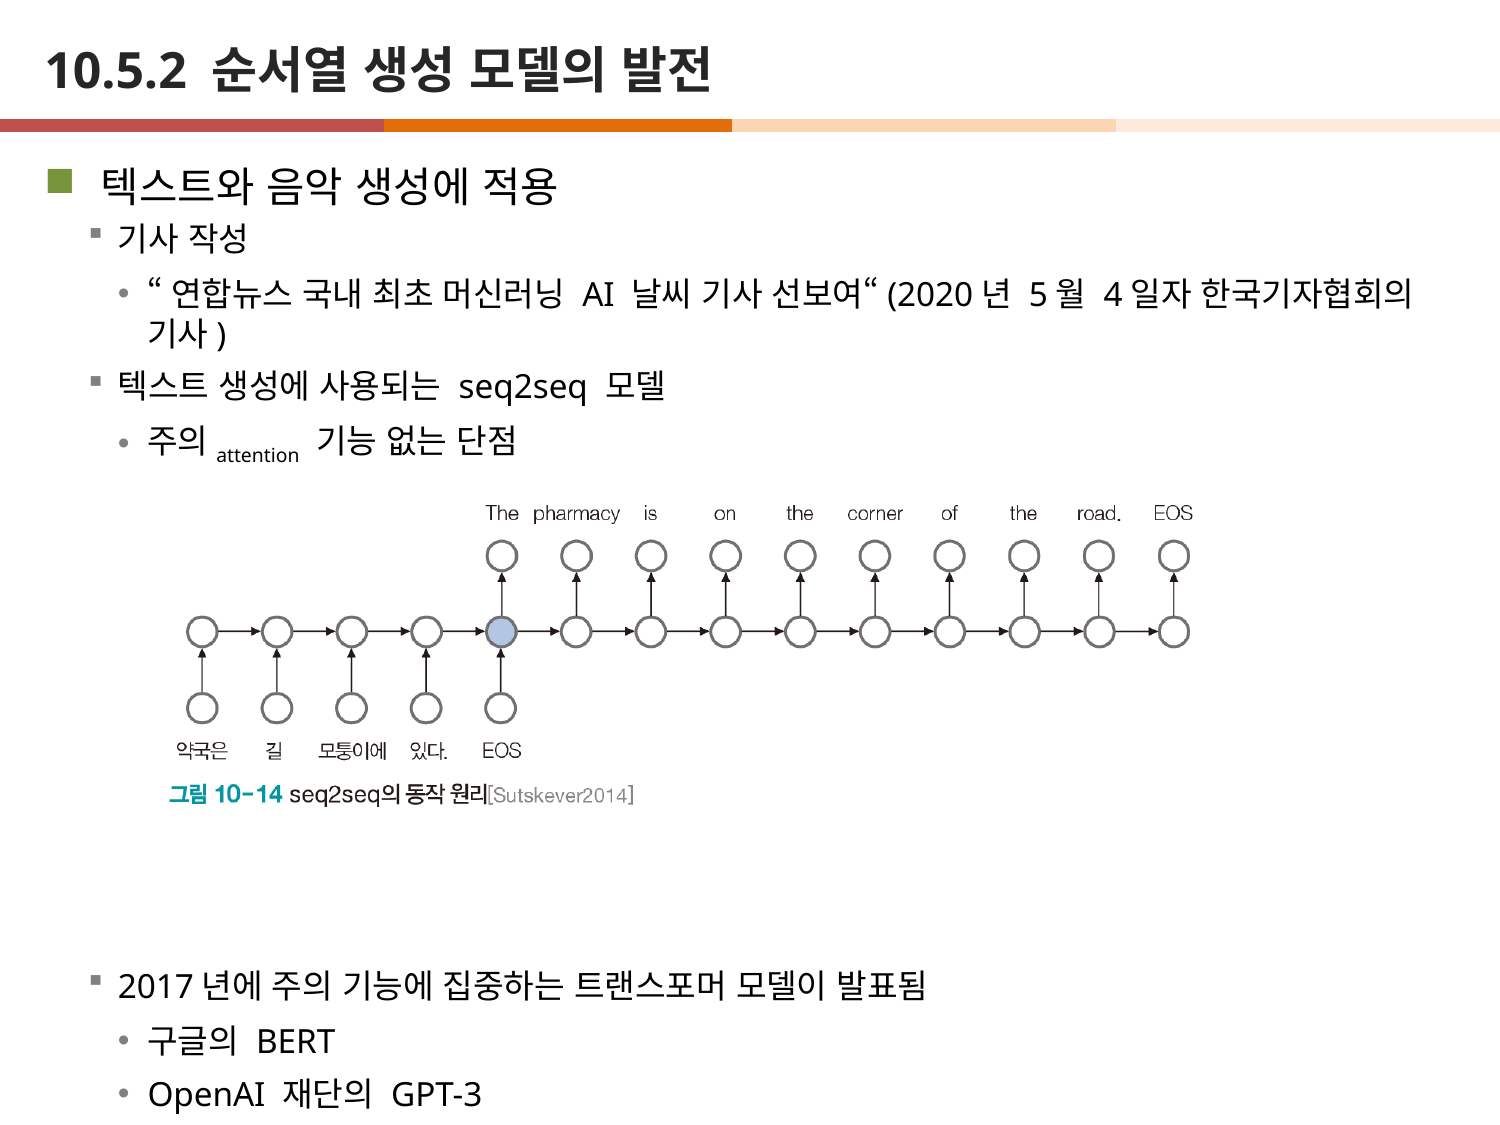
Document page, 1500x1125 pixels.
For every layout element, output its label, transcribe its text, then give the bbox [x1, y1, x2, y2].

picture [159, 491, 1205, 819]
list 텍스트와 음악 생성에 적용 기사 작성 “연합뉴스 국내 최초 머신러닝 AI 날씨 기사 선보여“(2020년 5월 4일자 한국기자협회의 기사) 텍스트 생성에 사용되는 seq2seq 모델 주의attention 기능 없는 단점 2017년에 주의 기능에 집중하는 트랜스포머 모델이 발표됨 구글의 BERT OpenAI 재단의 GPT-3 [29, 153, 1471, 1088]
title 10.5.2 순서열 생성 모델의 발전 [29, 23, 1365, 114]
